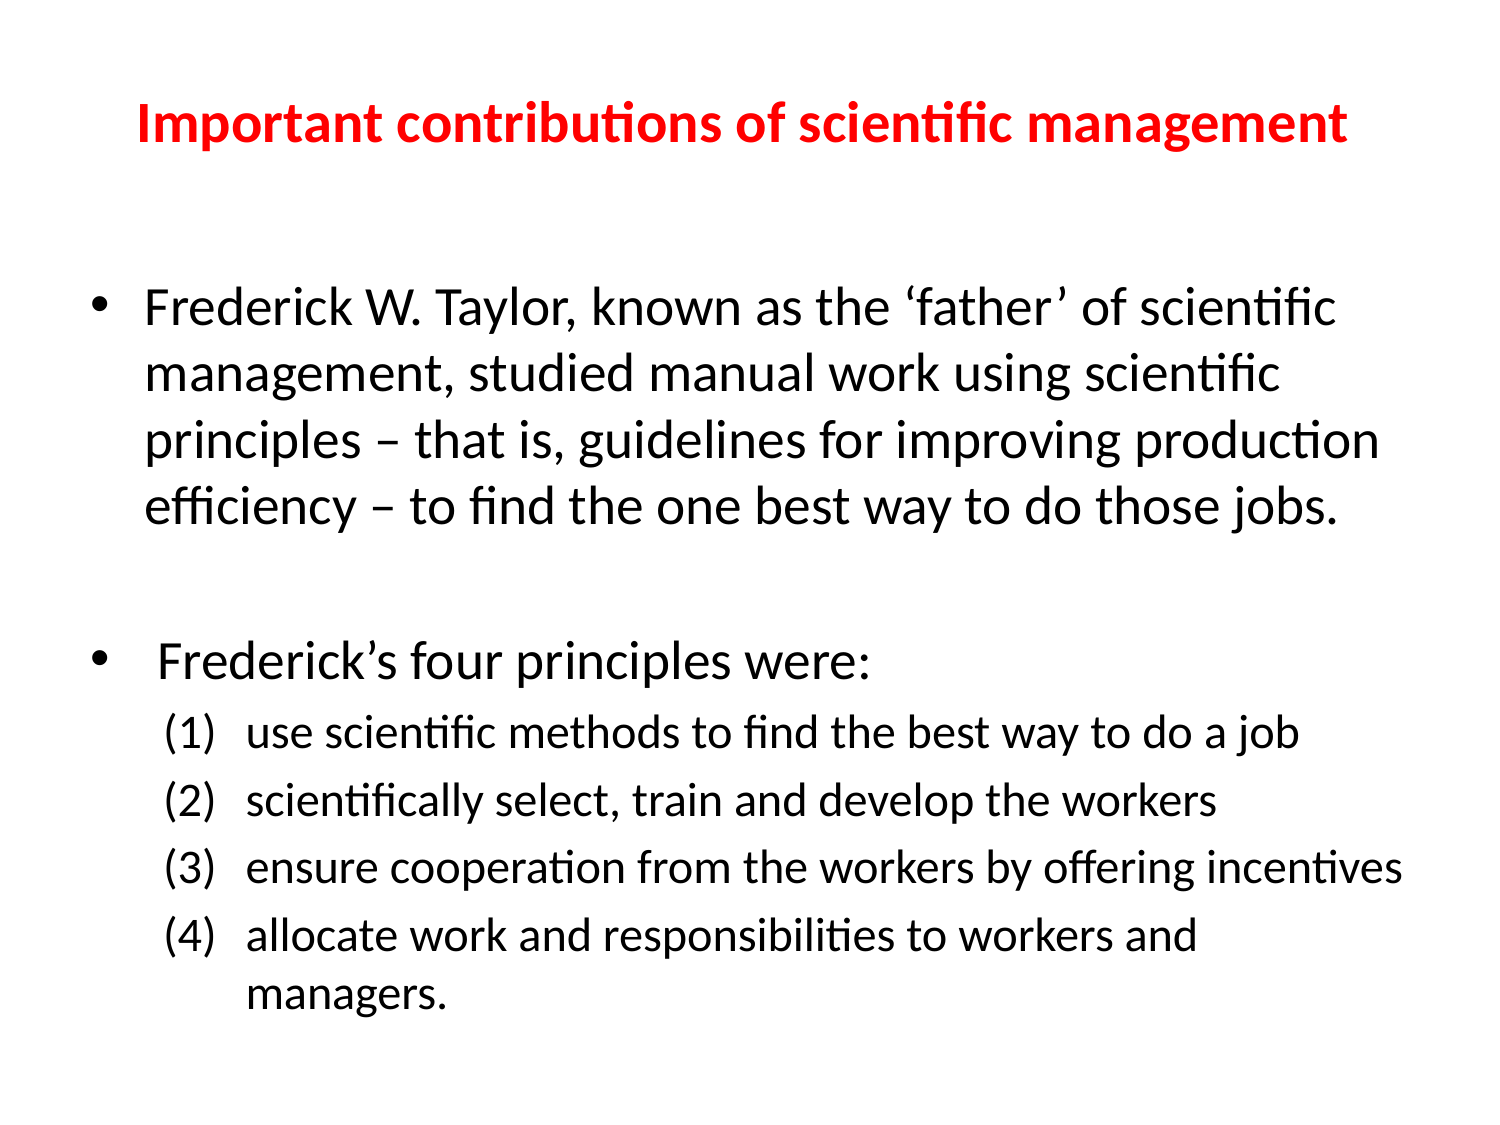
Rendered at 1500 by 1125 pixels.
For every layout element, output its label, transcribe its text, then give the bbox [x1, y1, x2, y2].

list Frederick W. Taylor, known as the ‘father’ of scientific management, studied manual work using scientific principles – that is, guidelines for improving production efficiency – to find the one best way to do those jobs. Frederick’s four principles were: use scientific methods to find the best way to do a job scientifically select, train and develop the workers ensure cooperation from the workers by offering incentives allocate work and responsibilities to workers and managers. [75, 262, 1425, 1100]
title Important contributions of scientific management [75, 75, 1425, 233]
